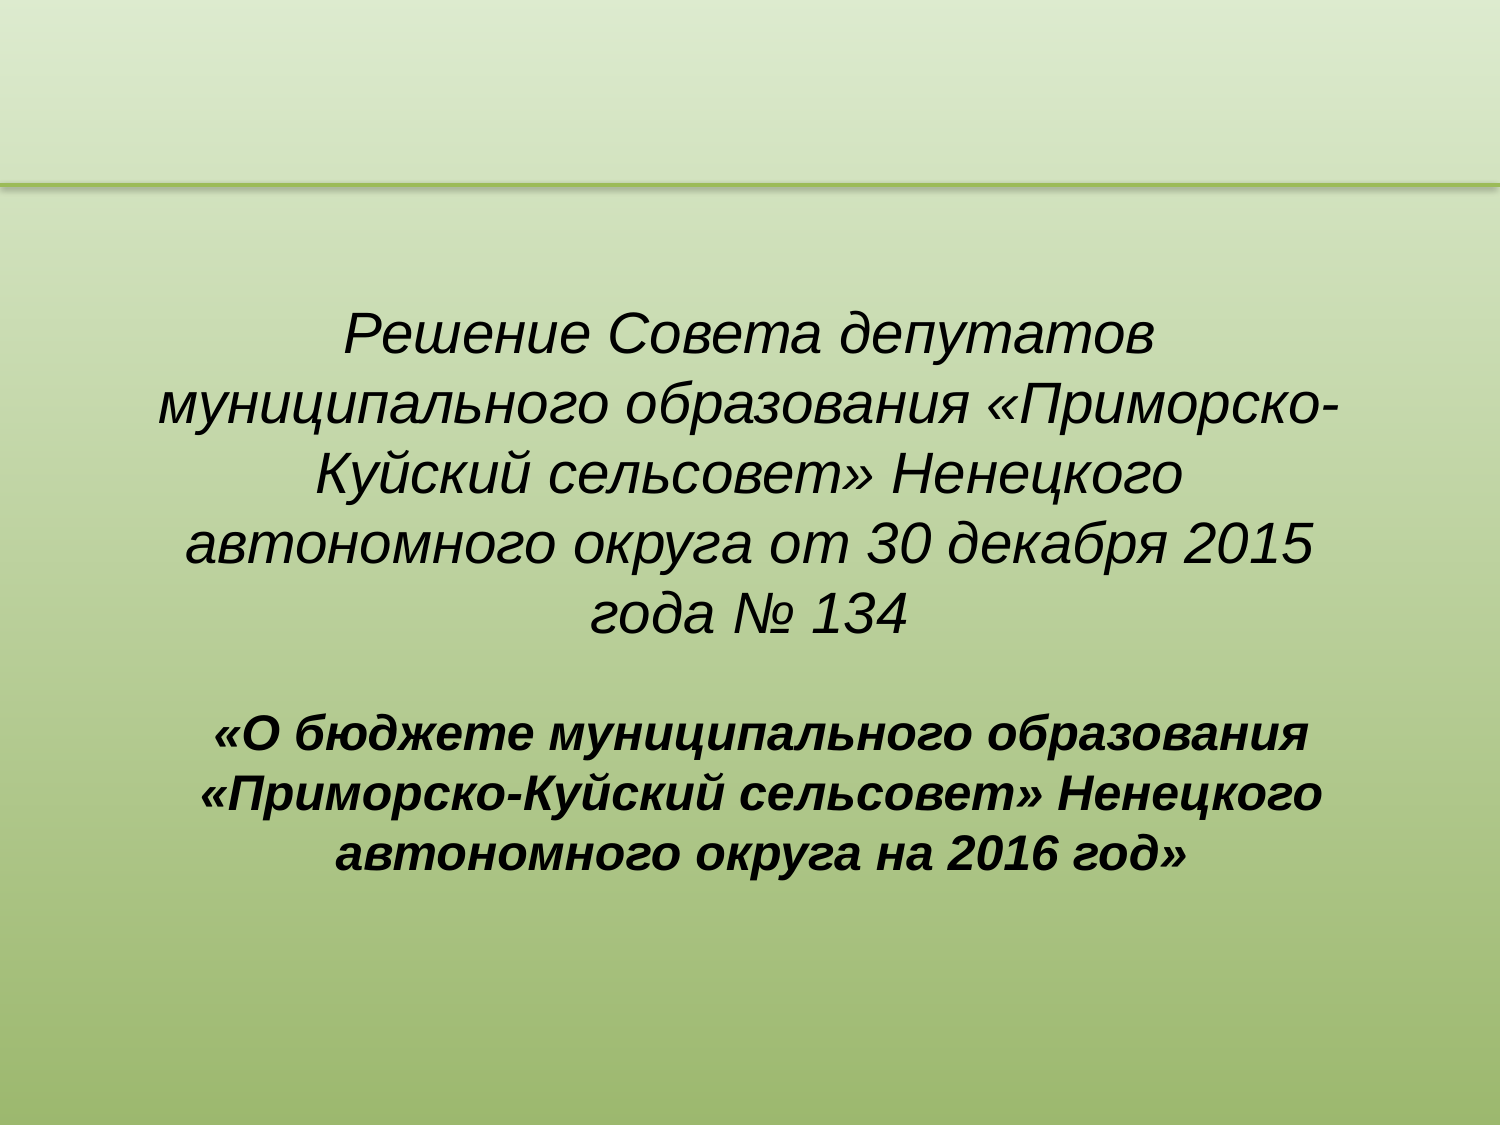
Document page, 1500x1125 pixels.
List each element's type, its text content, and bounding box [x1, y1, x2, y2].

title Решение Совета депутатов муниципального образования «Приморско-Куйский сельсовет» Ненецкого автономного округа от 30 декабря 2015 года № 134 [112, 349, 1388, 591]
subtitle «О бюджете муниципального образования «Приморско-Куйский сельсовет» Ненецкого автономного округа на 2016 год» [123, 692, 1400, 1048]
